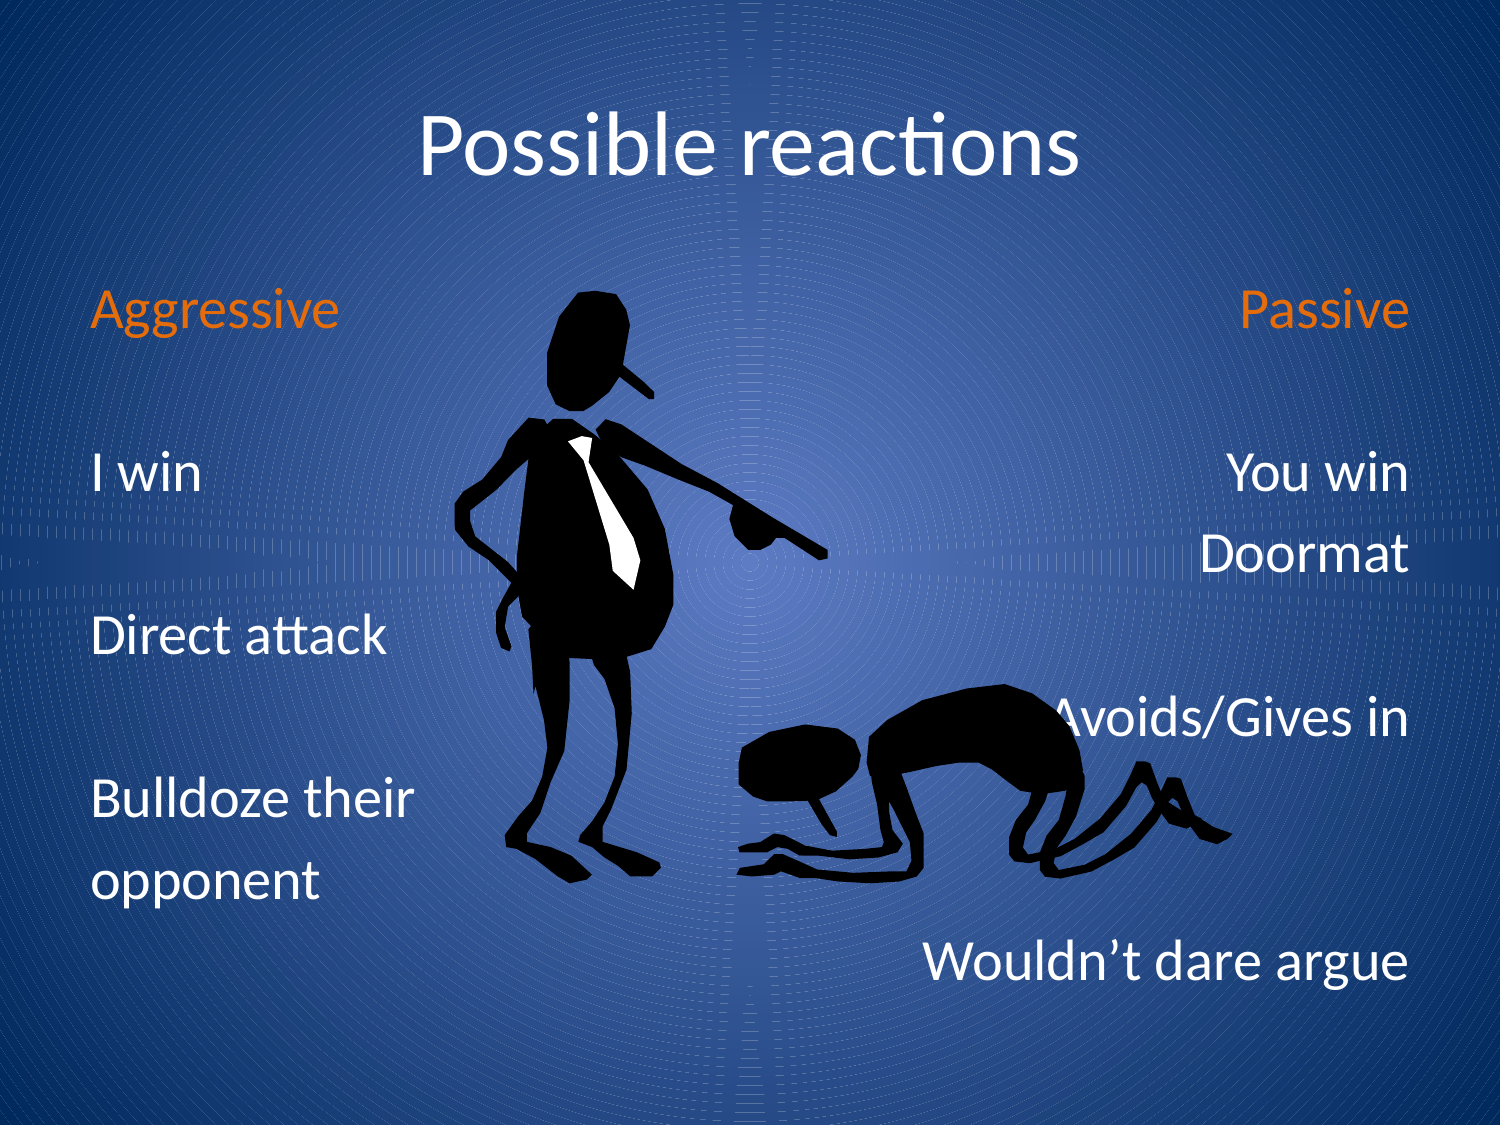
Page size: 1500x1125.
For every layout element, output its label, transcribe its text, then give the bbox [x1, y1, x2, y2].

title Possible reactions [75, 45, 1425, 233]
list Passive You win Doormat Avoids/Gives in Wouldn’t dare argue [762, 262, 1425, 1005]
list Aggressive I win Direct attack Bulldoze their opponent [75, 262, 738, 1005]
picture [454, 290, 1233, 884]
